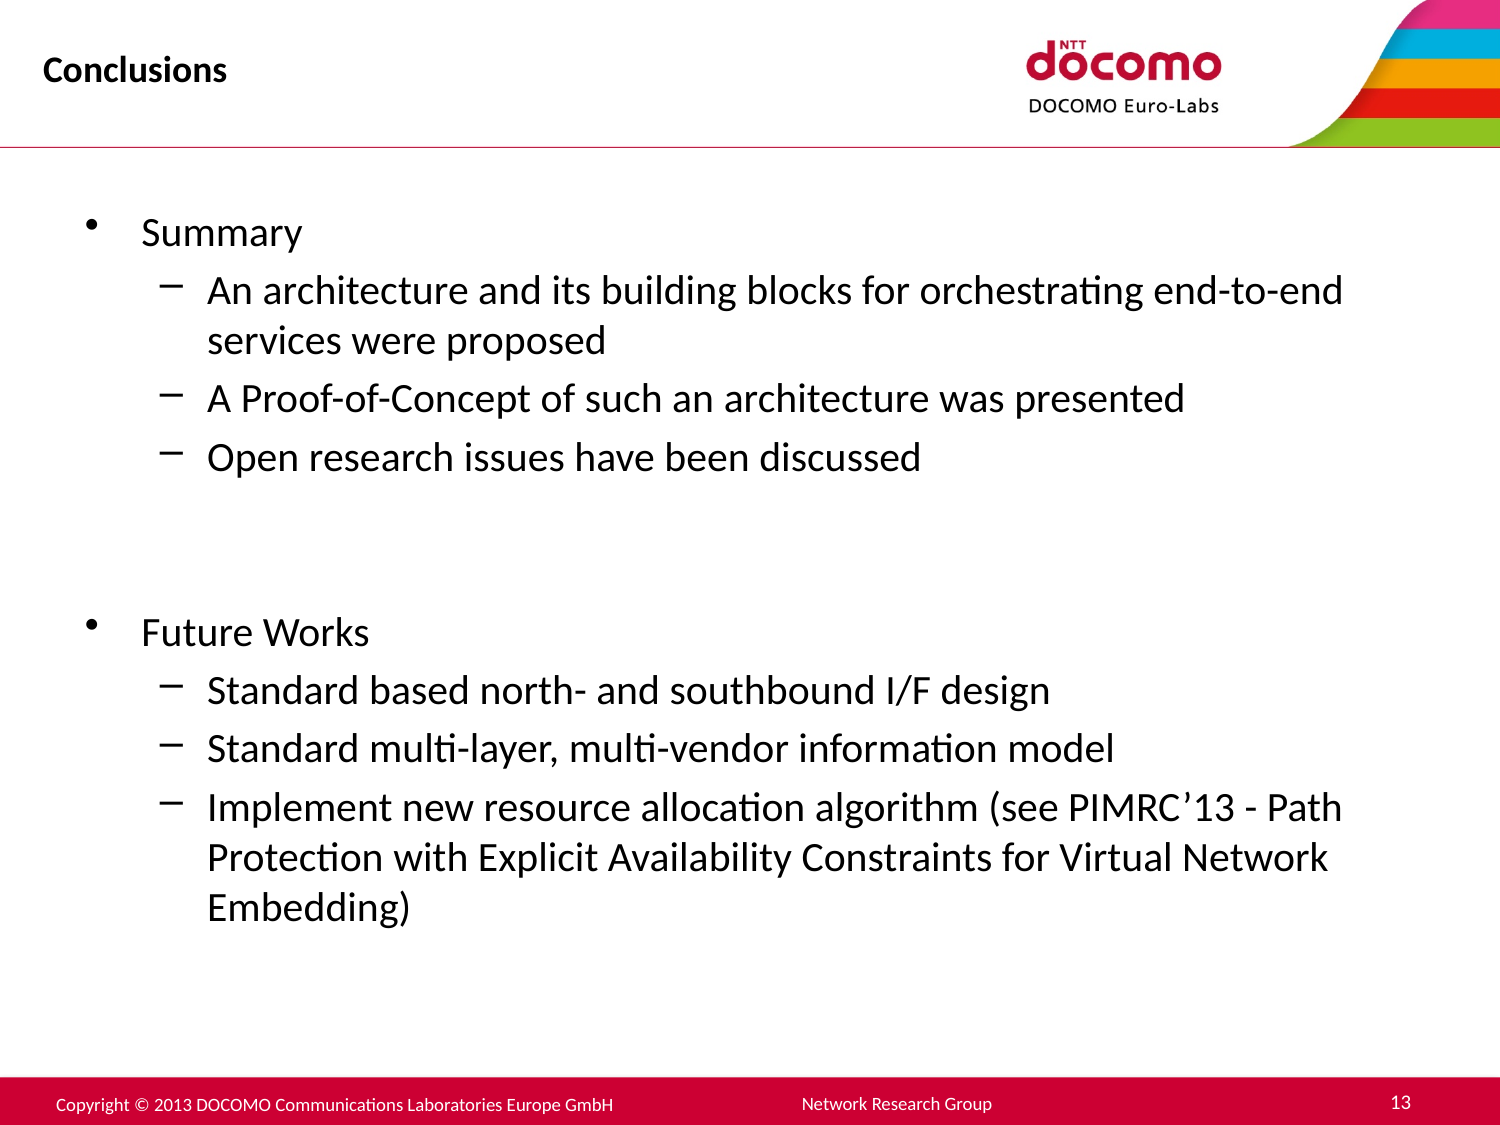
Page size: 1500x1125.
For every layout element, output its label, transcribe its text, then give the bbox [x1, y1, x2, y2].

title Conclusions [27, 36, 951, 100]
list Summary An architecture and its building blocks for orchestrating end-to-end services were proposed A Proof-of-Concept of such an architecture was presented Open research issues have been discussed Future Works Standard based north- and southbound I/F design Standard multi-layer, multi-vendor information model Implement new resource allocation algorithm (see PIMRC’13 - Path Protection with Explicit Availability Constraints for Virtual Network Embedding) [70, 197, 1430, 1022]
picture [0, 0, 1500, 148]
